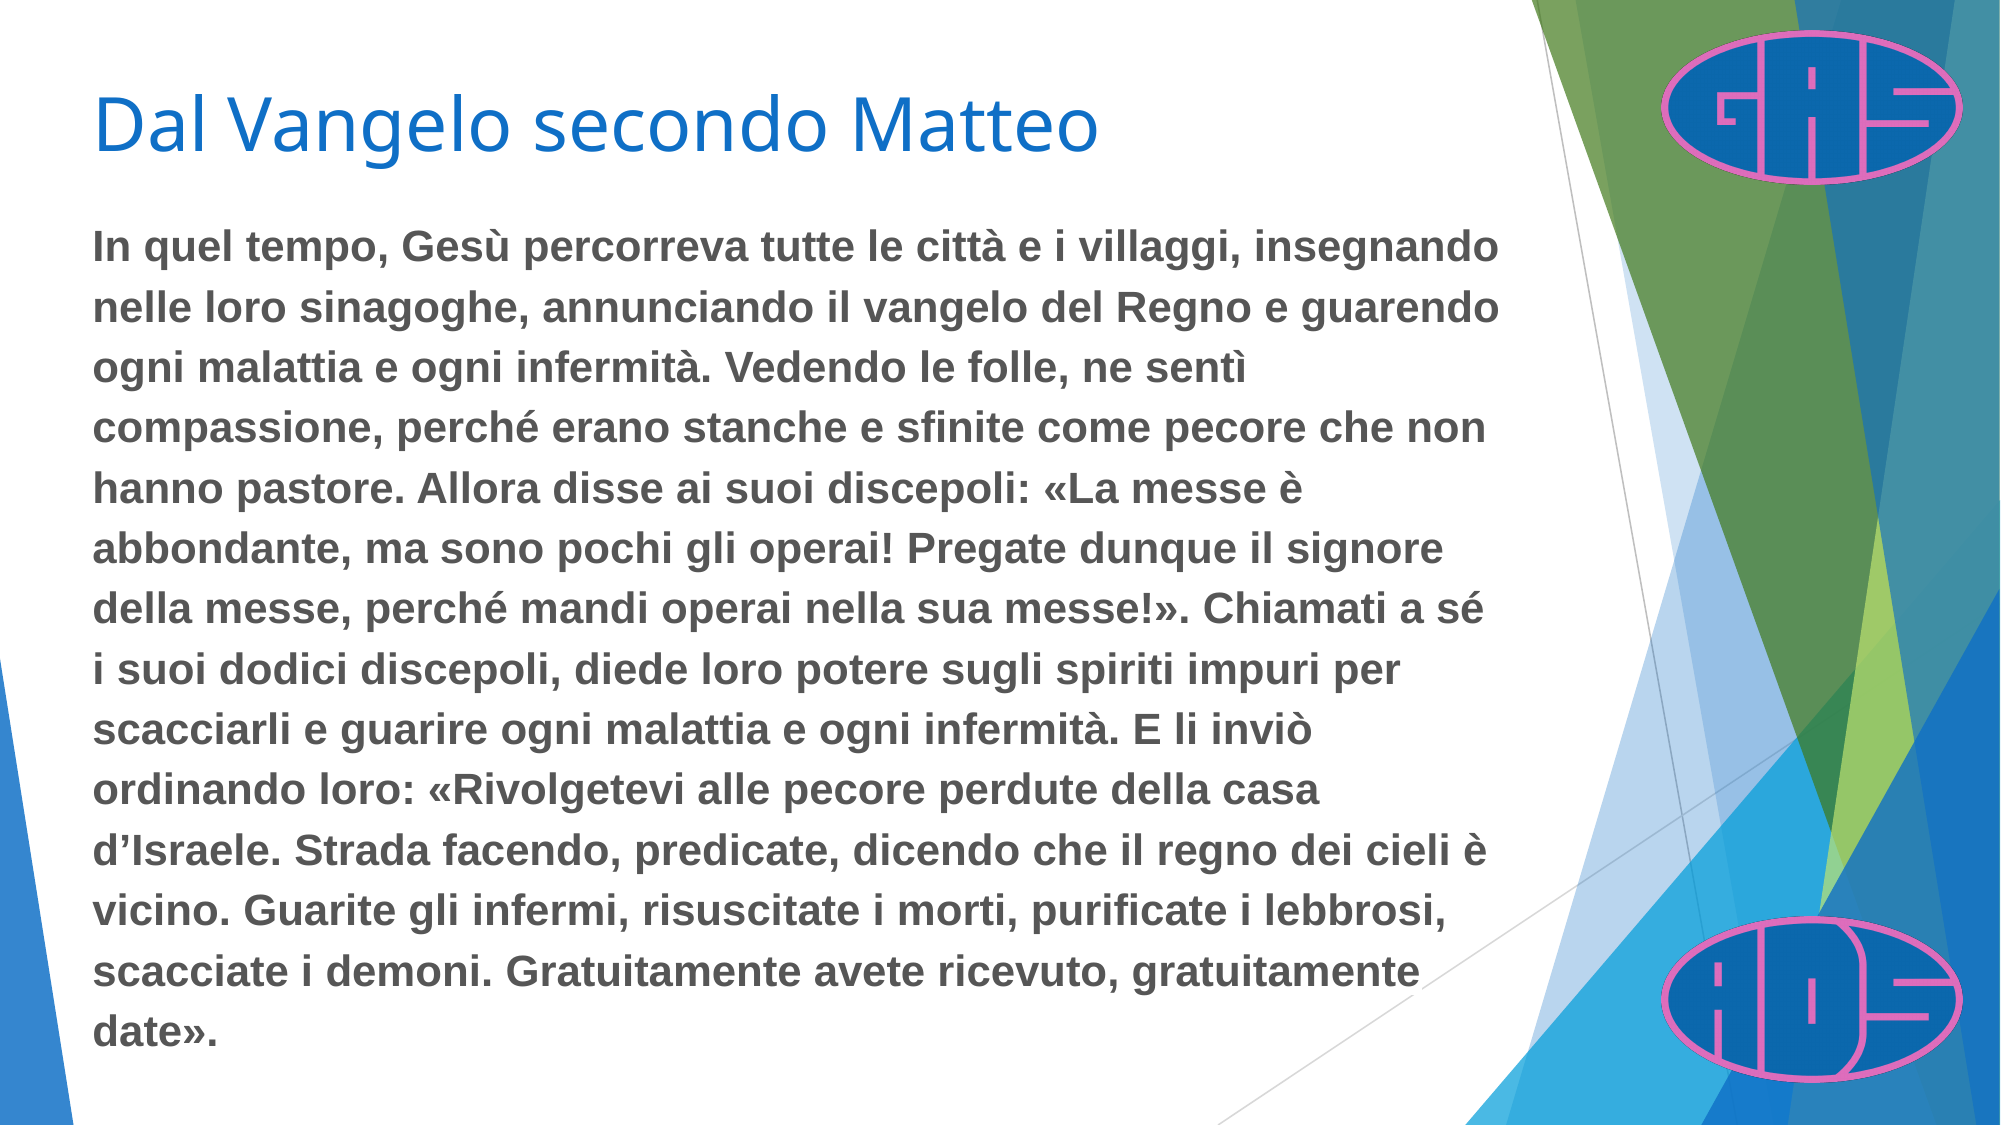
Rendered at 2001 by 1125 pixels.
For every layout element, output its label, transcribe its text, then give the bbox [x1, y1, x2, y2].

picture [1661, 30, 1963, 185]
title Dal Vangelo secondo Matteo [77, 68, 1488, 198]
picture [1661, 916, 1963, 1083]
list In quel tempo, Gesù percorreva tutte le città e i villaggi, insegnando nelle loro sinagoghe, annunciando il vangelo del Regno e guarendo ogni malattia e ogni infermità. Vedendo le folle, ne sentì compassione, perché erano stanche e sfinite come pecore che non hanno pastore. Allora disse ai suoi discepoli: «La messe è abbondante, ma sono pochi gli operai! Pregate dunque il signore della messe, perché mandi operai nella sua messe!». Chiamati a sé i suoi dodici discepoli, diede loro potere sugli spiriti impuri per scacciarli e guarire ogni malattia e ogni infermità. E li inviò ordinando loro: «Rivolgetevi alle pecore perdute della casa d’Israele. Strada facendo, predicate, dicendo che il regno dei cieli è vicino. Guarite gli infermi, risuscitate i morti, purificate i lebbrosi, scacciate i demoni. Gratuitamente avete ricevuto, gratuitamente date». [77, 202, 1522, 1083]
